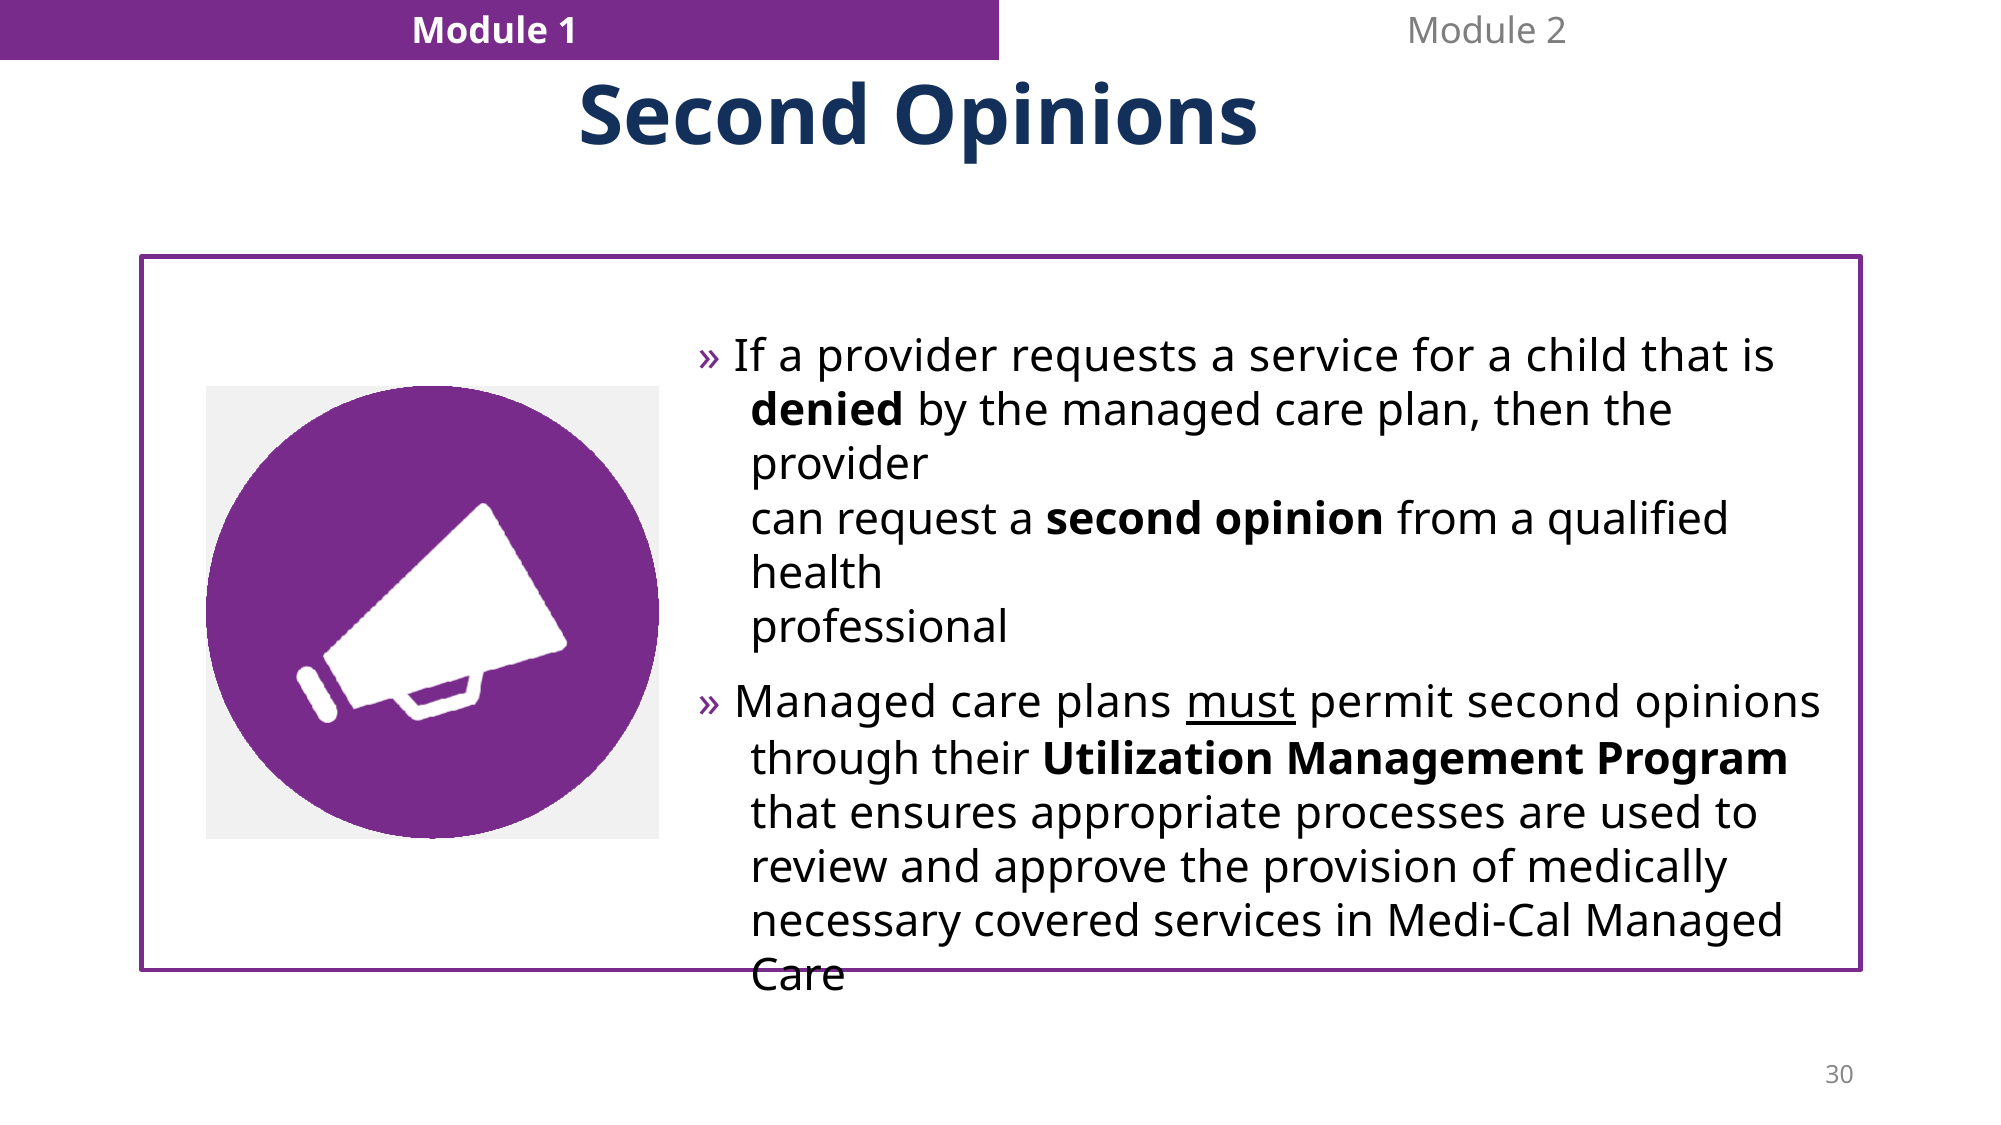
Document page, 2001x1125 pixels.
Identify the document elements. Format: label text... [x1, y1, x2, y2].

picture [206, 386, 659, 839]
list 30 [0, 1055, 1861, 1090]
list [141, 257, 1861, 970]
table_header Module 1 [0, 0, 999, 60]
table_header Module 2 [999, 0, 1860, 60]
list » If a provider requests a service for a child that is denied by the managed care plan, then the provider can request a second opinion from a qualified health professional » Managed care plans must permit second opinions through their Utilization Management Program that ensures appropriate processes are used to review and approve the provision of medically necessary covered services in Medi-Cal Managed Care [697, 256, 1854, 968]
list Second Opinions [0, 60, 1861, 257]
